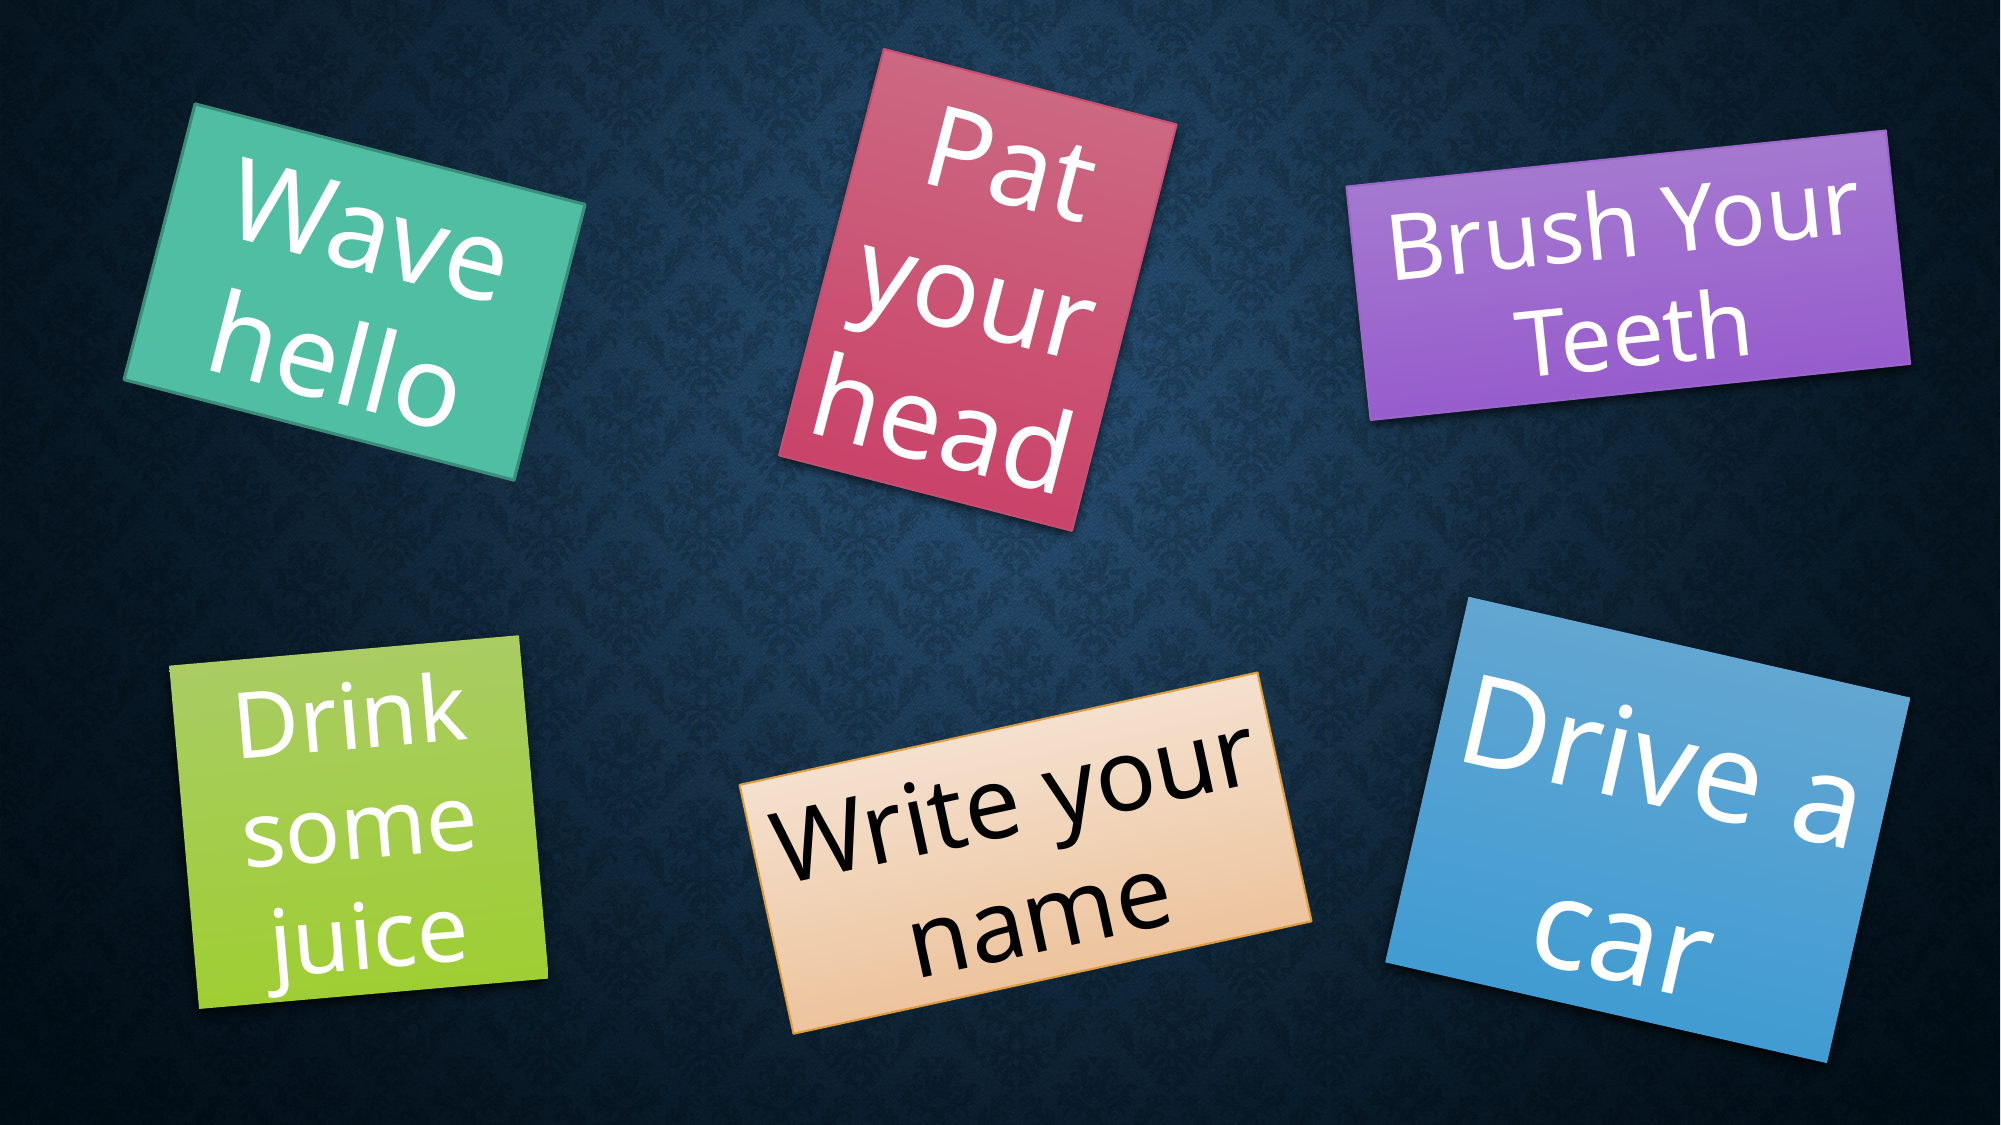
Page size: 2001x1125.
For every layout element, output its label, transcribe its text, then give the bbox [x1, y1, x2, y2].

text_box Wave hello [122, 102, 587, 482]
text_box Drive a car [1385, 596, 1911, 1064]
text_box Brush Your Teeth [1345, 129, 1912, 421]
text_box Drink some juice [169, 635, 549, 1009]
text_box Pat your head [778, 47, 1178, 532]
text_box Write your name [738, 671, 1313, 1035]
